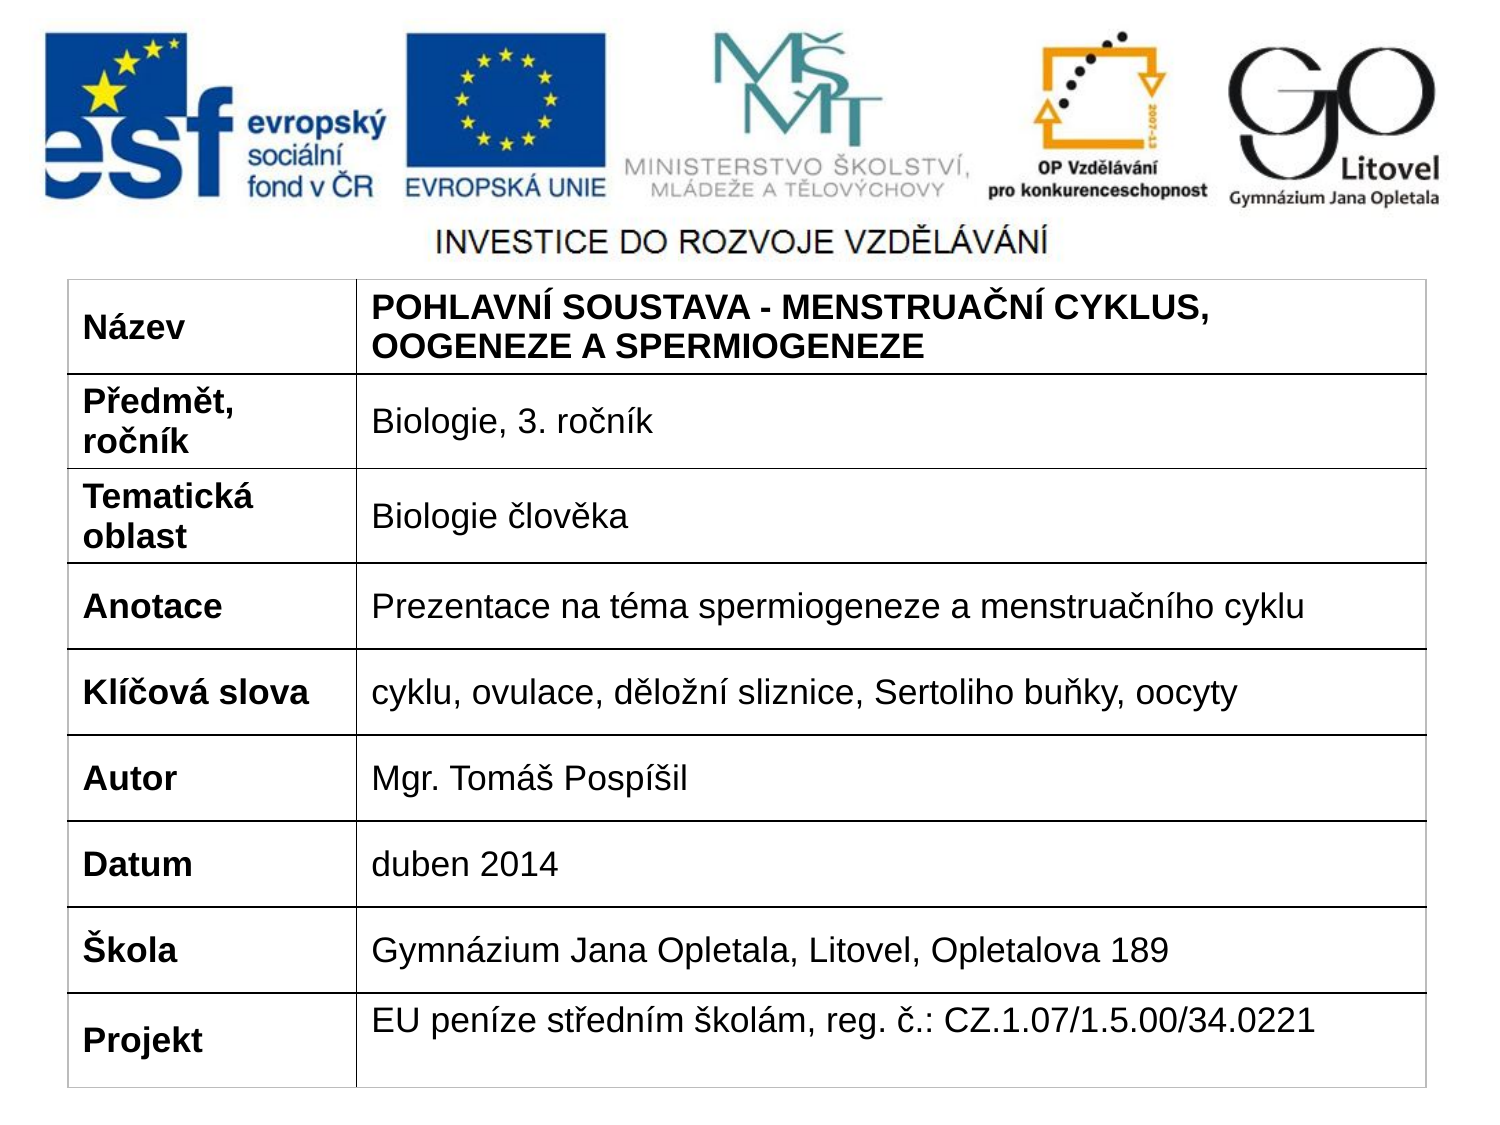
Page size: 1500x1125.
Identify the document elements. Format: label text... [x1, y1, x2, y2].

table_cell Biologie člověka [357, 469, 1425, 562]
picture [29, 18, 1465, 273]
table_cell Datum [69, 822, 356, 906]
table_cell Gymnázium Jana Opletala, Litovel, Opletalova 189 [357, 908, 1425, 992]
table_cell Anotace [69, 564, 356, 648]
table_cell EU peníze středním školám, reg. č.: CZ.1.07/1.5.00/34.0221 [357, 994, 1425, 1087]
table_cell Předmět, ročník [69, 375, 356, 468]
table_cell Mgr. Tomáš Pospíšil [357, 736, 1425, 820]
table_cell Prezentace na téma spermiogeneze a menstruačního cyklu [357, 564, 1425, 648]
table_cell duben 2014 [357, 822, 1425, 906]
table_cell Tematická oblast [69, 469, 356, 562]
table_cell Projekt [69, 994, 356, 1087]
table_cell Autor [69, 736, 356, 820]
table_header Název [69, 281, 356, 373]
table_header Pohlavní soustava - menstruační cyklus, oogeneze a spermiogeneze [357, 281, 1425, 373]
table_cell cyklu, ovulace, děložní sliznice, Sertoliho buňky, oocyty [357, 650, 1425, 734]
table_cell Biologie, 3. ročník [357, 375, 1425, 468]
table_cell Škola [69, 908, 356, 992]
table_cell Klíčová slova [69, 650, 356, 734]
